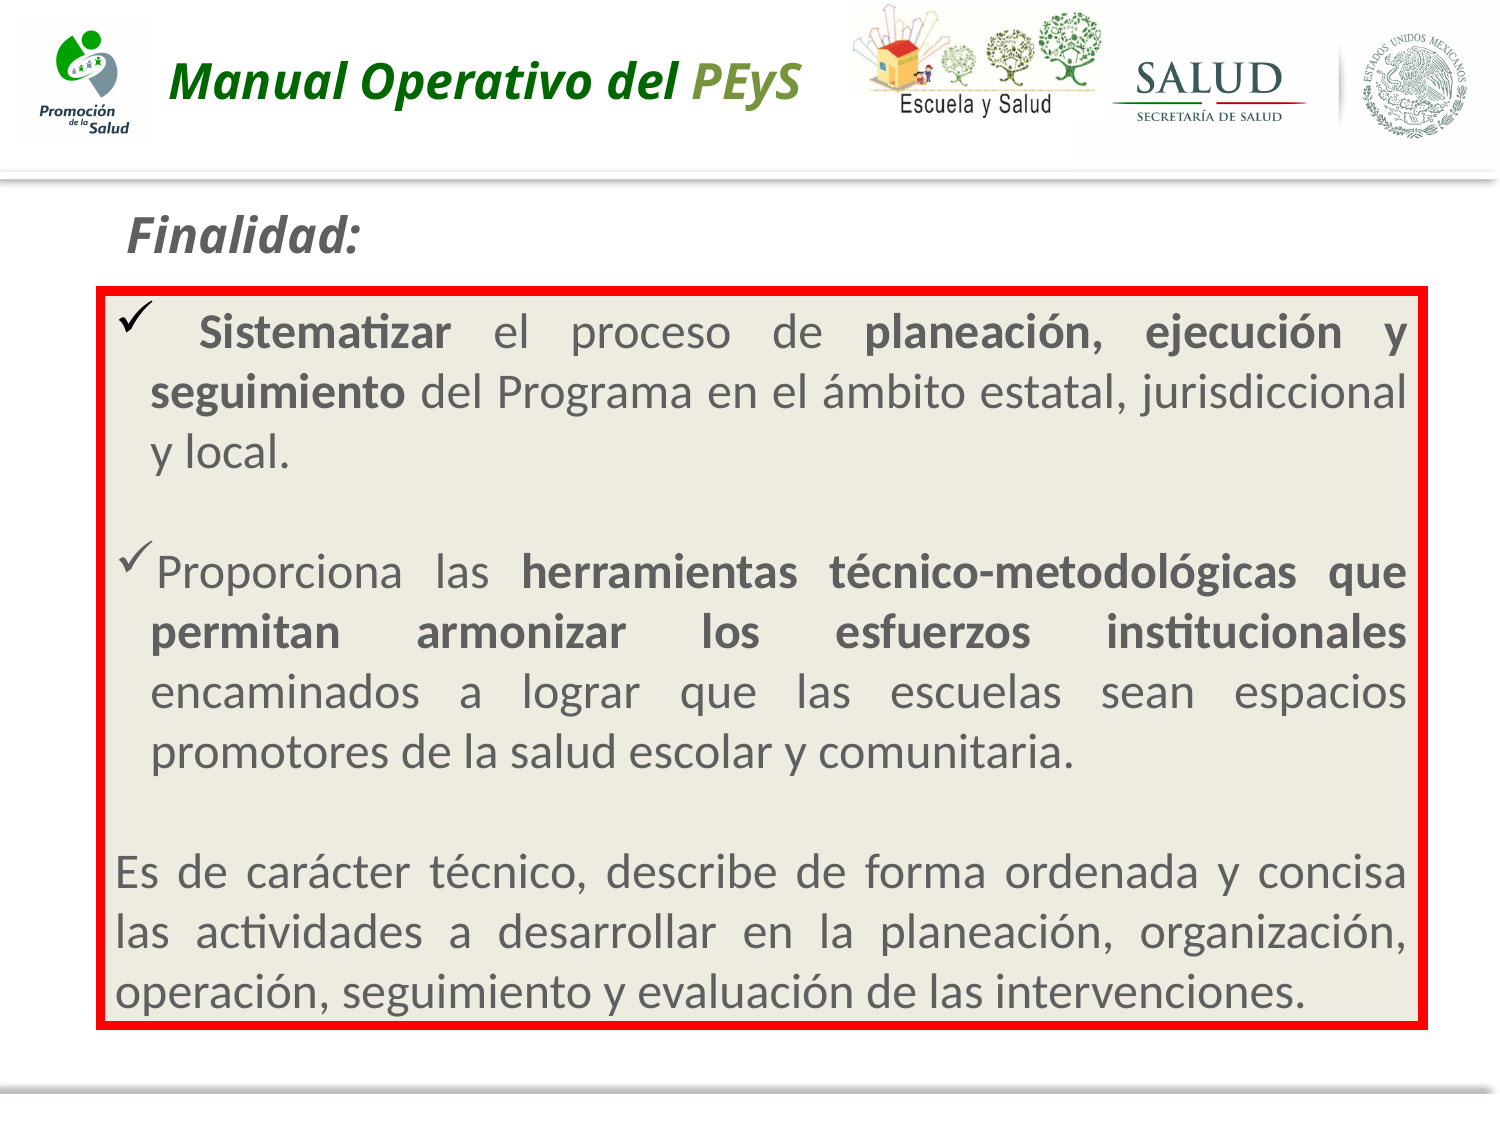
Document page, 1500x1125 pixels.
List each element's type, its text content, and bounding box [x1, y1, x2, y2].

picture [844, 0, 1500, 171]
picture [21, 18, 148, 145]
text_box Finalidad: [112, 196, 632, 272]
text_box [832, 278, 1270, 290]
text_box Manual Operativo del PEyS [153, 42, 839, 118]
text_box [0, 255, 1417, 1125]
text_box [159, 148, 1388, 255]
text_box Sistematizar el proceso de planeación, ejecución y seguimiento del Programa en el ámbito estatal, jurisdiccional y local. Proporciona las herramientas técnico-metodológicas que permitan armonizar los esfuerzos institucionales encaminados a lograr que las escuelas sean espacios promotores de la salud escolar y comunitaria. Es de carácter técnico, describe de forma ordenada y concisa las actividades a desarrollar en la planeación, organización, operación, seguimiento y evaluación de las intervenciones. [100, 290, 1424, 1026]
